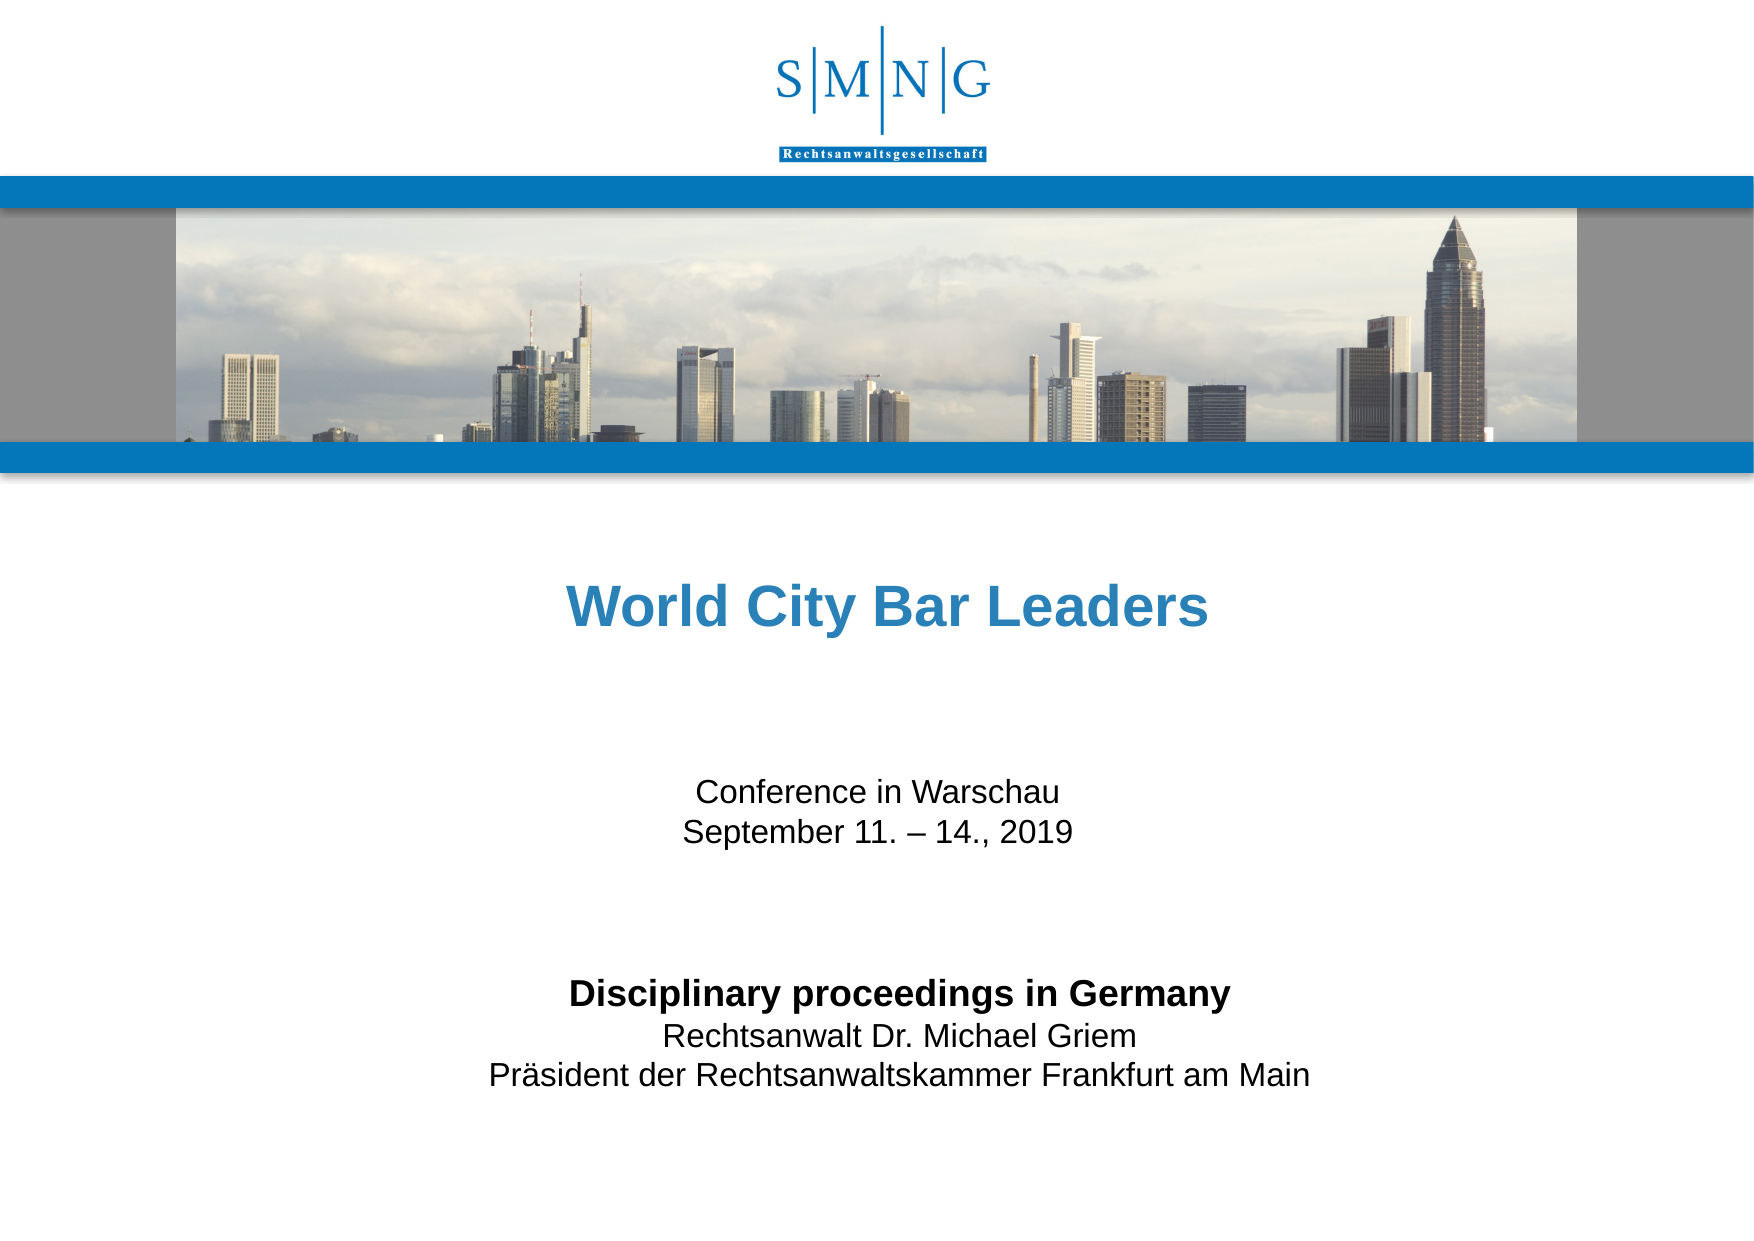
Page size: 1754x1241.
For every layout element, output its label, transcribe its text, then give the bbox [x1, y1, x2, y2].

picture [176, 208, 1577, 442]
text_box Conference in Warschau September 11. – 14., 2019 [576, 762, 1180, 858]
picture [776, 19, 990, 165]
text_box Disciplinary proceedings in Germany Rechtsanwalt Dr. Michael Griem Präsident der Rechtsanwaltskammer Frankfurt am Main [380, 961, 1420, 1101]
text_box World City Bar Leaders [404, 561, 1373, 646]
